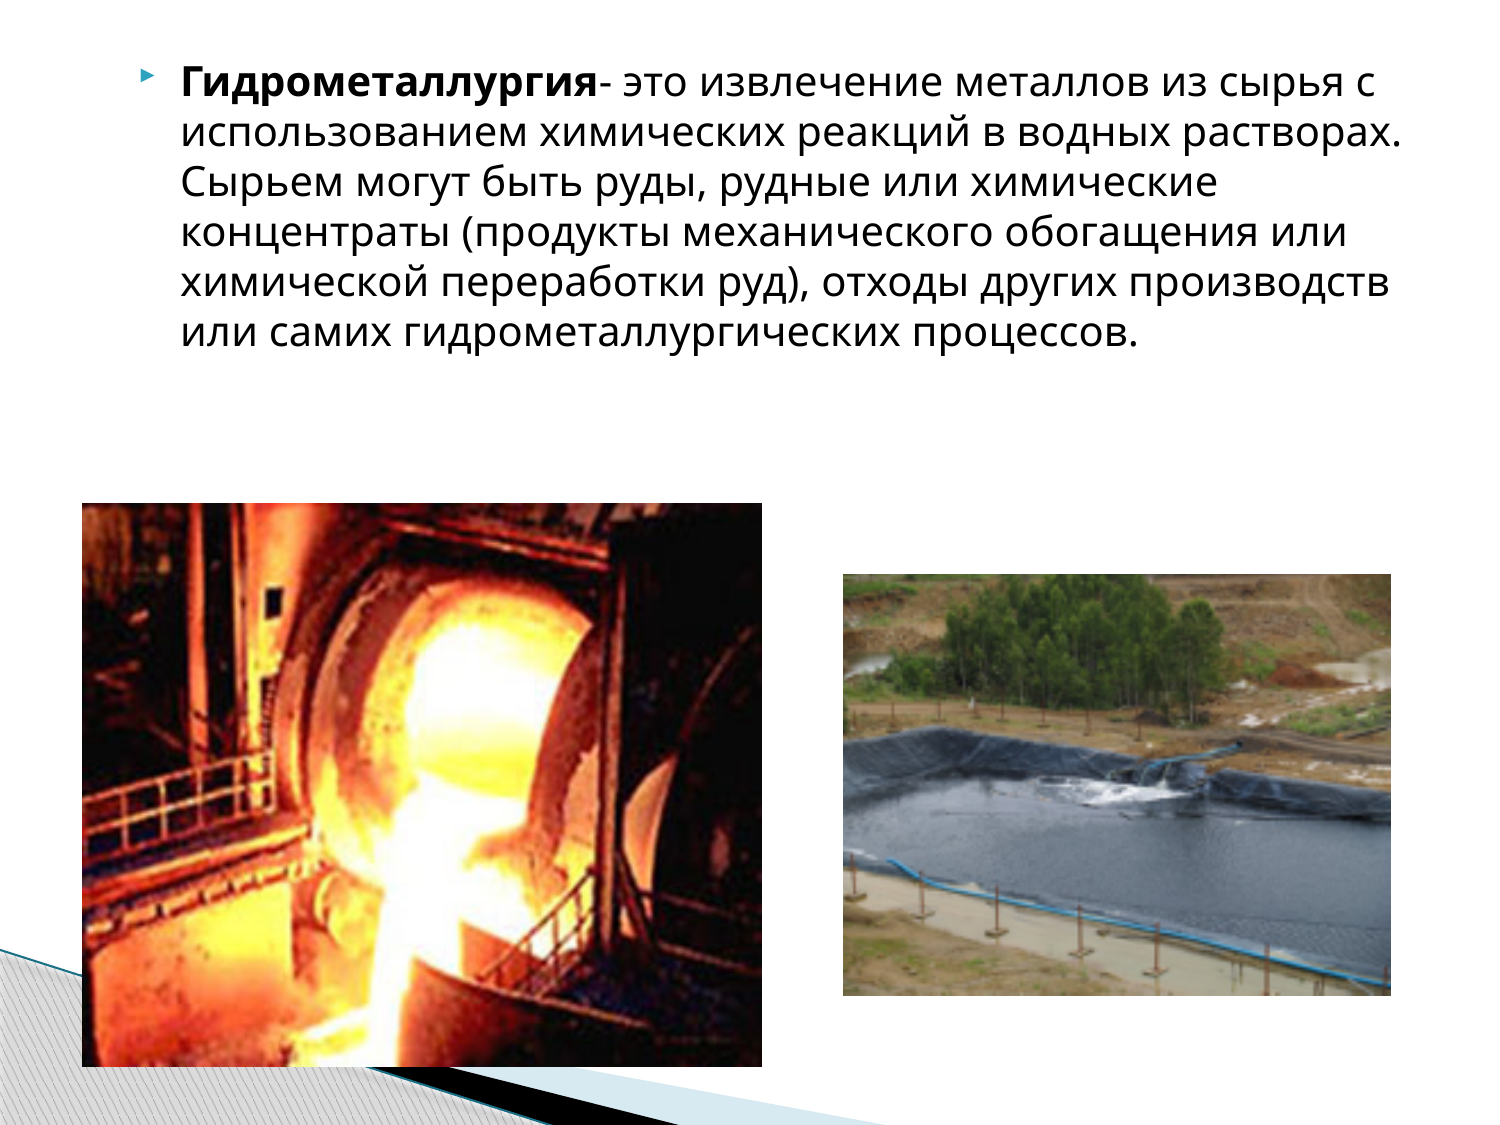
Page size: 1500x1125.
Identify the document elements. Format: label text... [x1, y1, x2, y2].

picture [81, 503, 762, 1067]
list Гидрометаллургия- это извлечение металлов из сырья с использованием химических реакций в водных растворах. Сырьем могут быть руды, рудные или химические концентраты (продукты механического обогащения или химической переработки руд), отходы других производств или самих гидрометаллургических процессов. [105, 46, 1425, 1067]
picture [843, 573, 1391, 997]
